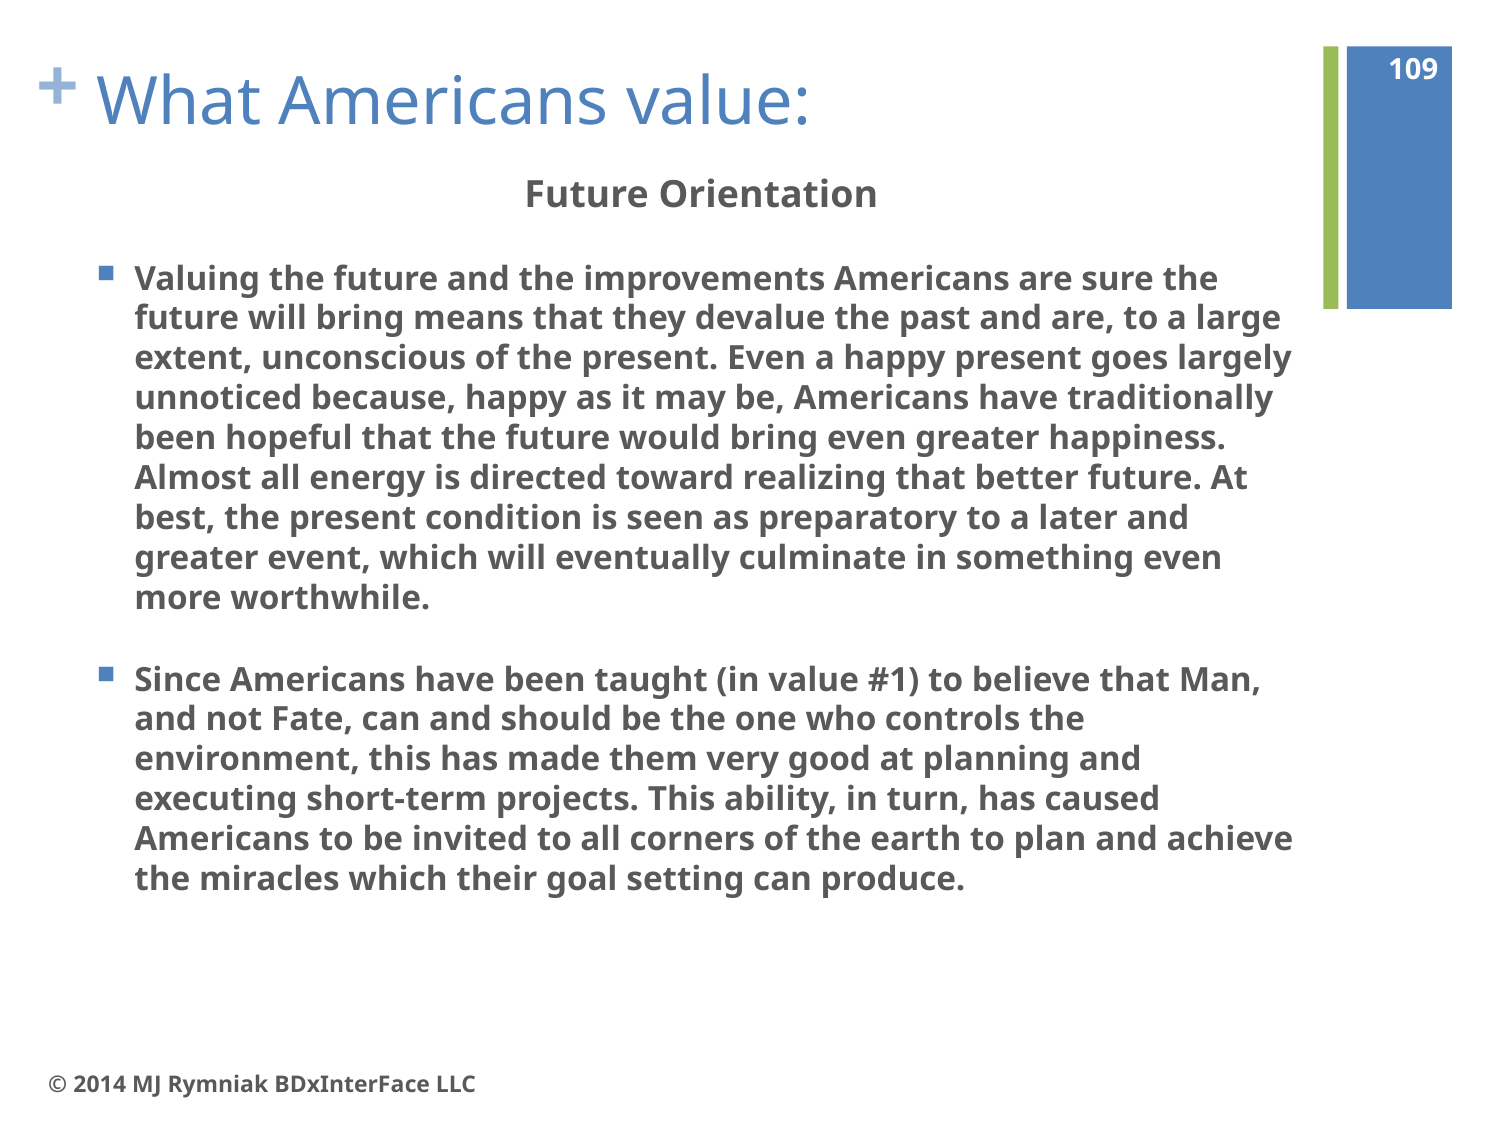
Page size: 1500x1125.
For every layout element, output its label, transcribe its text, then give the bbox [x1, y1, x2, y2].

footer © 2014 MJ Rymniak BDxInterFace LLC [33, 1053, 1038, 1114]
list Future Orientation Valuing the future and the improvements Americans are sure the future will bring means that they devalue the past and are, to a large extent, unconscious of the present. Even a happy present goes largely unnoticed because, happy as it may be, Americans have traditionally been hopeful that the future would bring even greater happiness. Almost all energy is directed toward realizing that better future. At best, the present condition is seen as preparatory to a later and greater event, which will eventually culminate in something even more worthwhile. Since Americans have been taught (in value #1) to believe that Man, and not Fate, can and should be the one who controls the environment, this has made them very good at planning and executing short-term projects. This ability, in turn, has caused Americans to be invited to all corners of the earth to plan and achieve the miracles which their goal setting can produce. [81, 162, 1322, 1063]
slide_number 109 [1362, 39, 1454, 100]
title What Americans value: [81, 50, 1322, 150]
